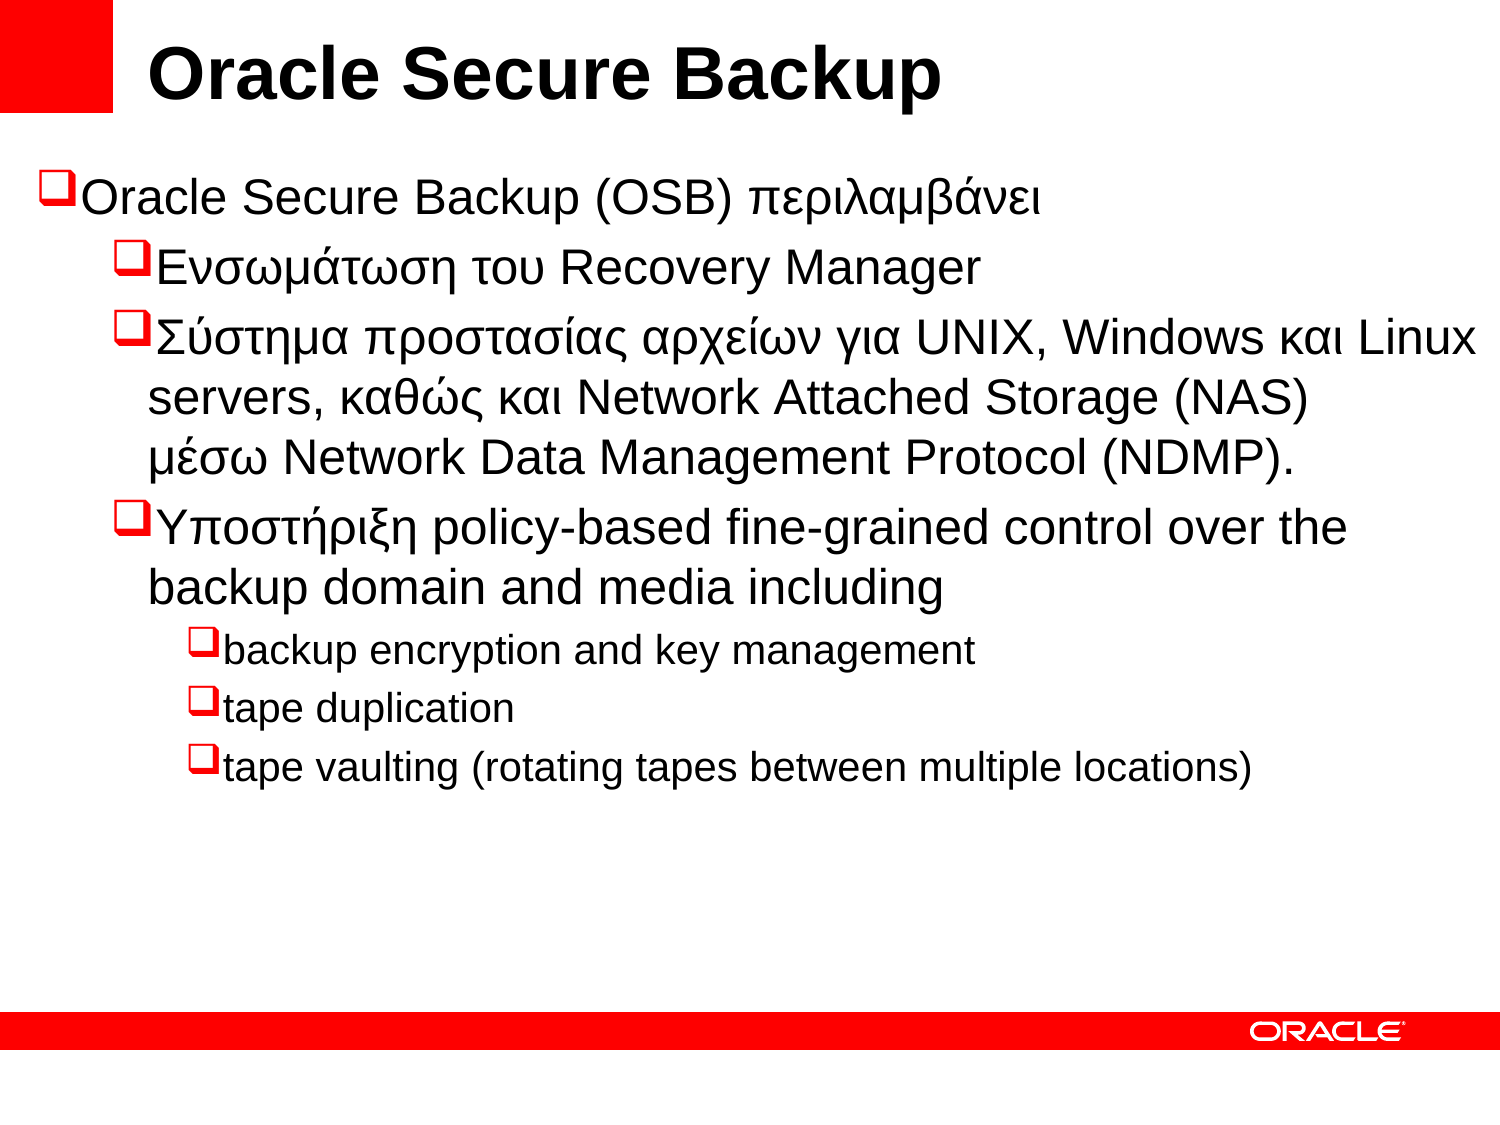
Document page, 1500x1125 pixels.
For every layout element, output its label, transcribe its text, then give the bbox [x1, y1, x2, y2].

text_box [87, 568, 1340, 685]
picture [0, 1012, 1500, 1050]
picture [0, 0, 113, 113]
title Oracle Secure Backup [147, 24, 1392, 164]
text_box Oracle Secure Backup (OSB) περιλαμβάνει Ενσωμάτωση του Recovery Manager Σύστημα προστασίας αρχείων για UNIX, Windows και Linux servers, καθώς και Network Attached Storage (NAS) μέσω Network Data Management Protocol (NDMP). Υποστήριξη policy-based fine-grained control over the backup domain and media including backup encryption and key management tape duplication tape vaulting (rotating tapes between multiple locations) [35, 164, 1500, 568]
